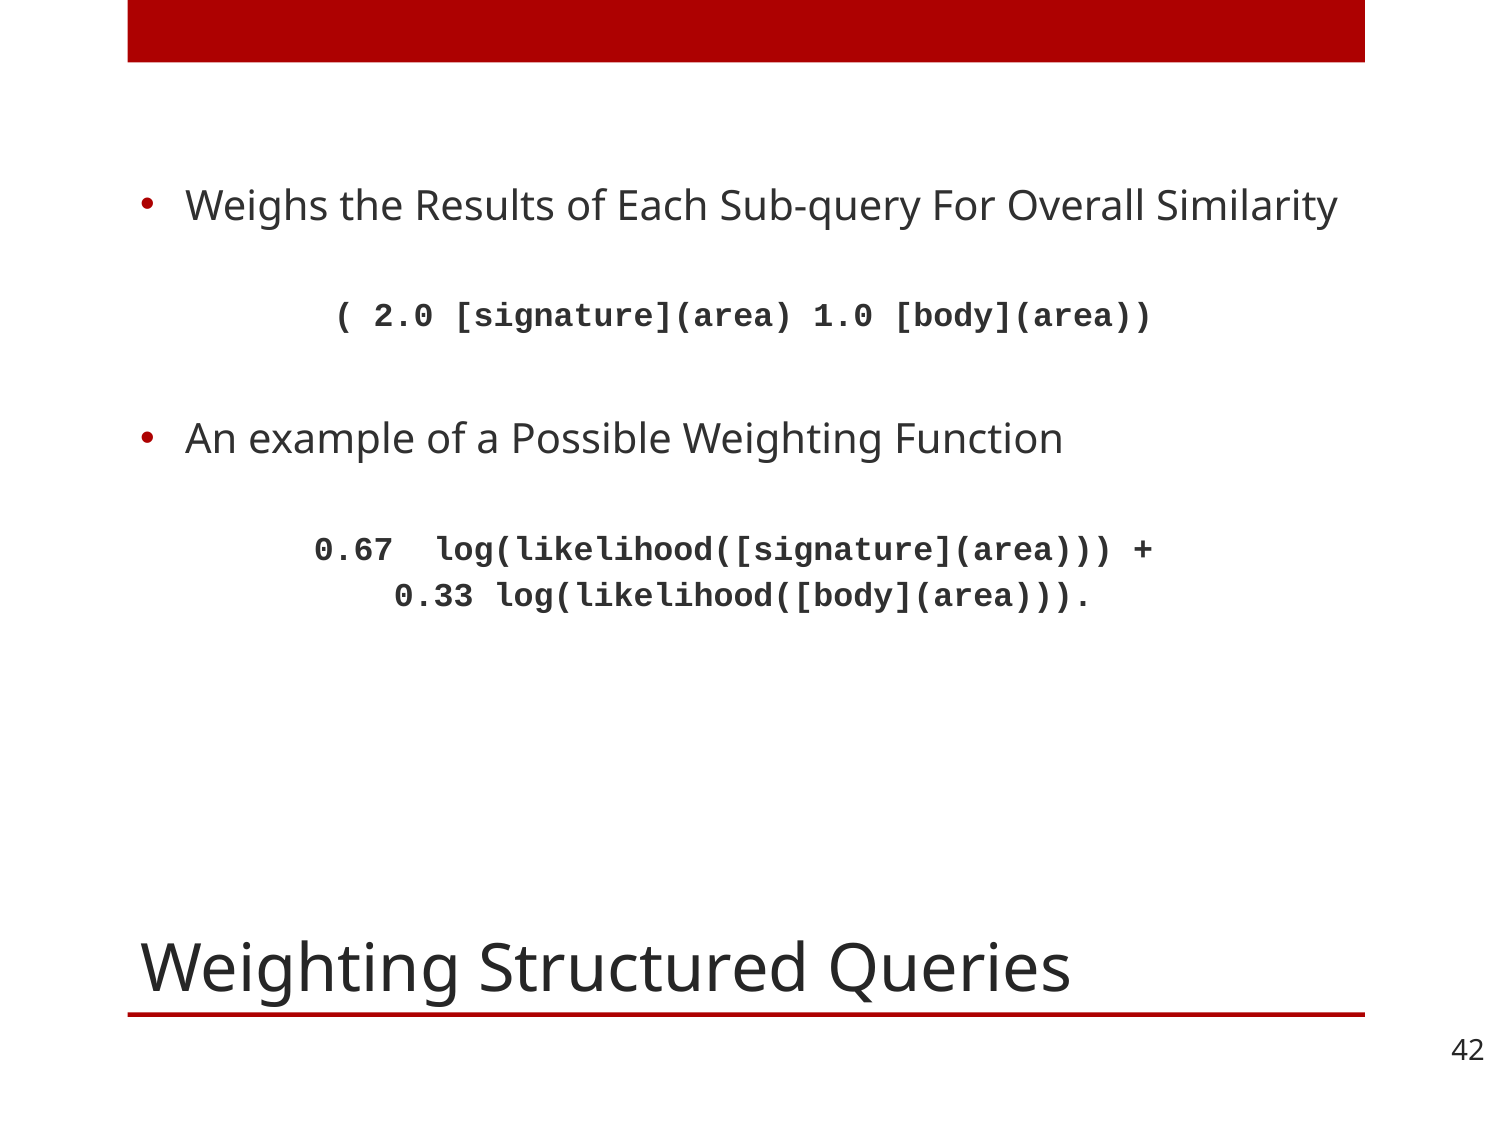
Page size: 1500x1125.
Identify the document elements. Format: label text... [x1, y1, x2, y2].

list Weighs the Results of Each Sub-query For Overall Similarity ( 2.0 [signature](area) 1.0 [body](area)) An example of a Possible Weighting Function 0.67 log(likelihood([signature](area))) + 0.33 log(likelihood([body](area))). [125, 112, 1363, 750]
title Weighting Structured Queries [125, 750, 1363, 1013]
slide_number 42 [1400, 1016, 1500, 1085]
